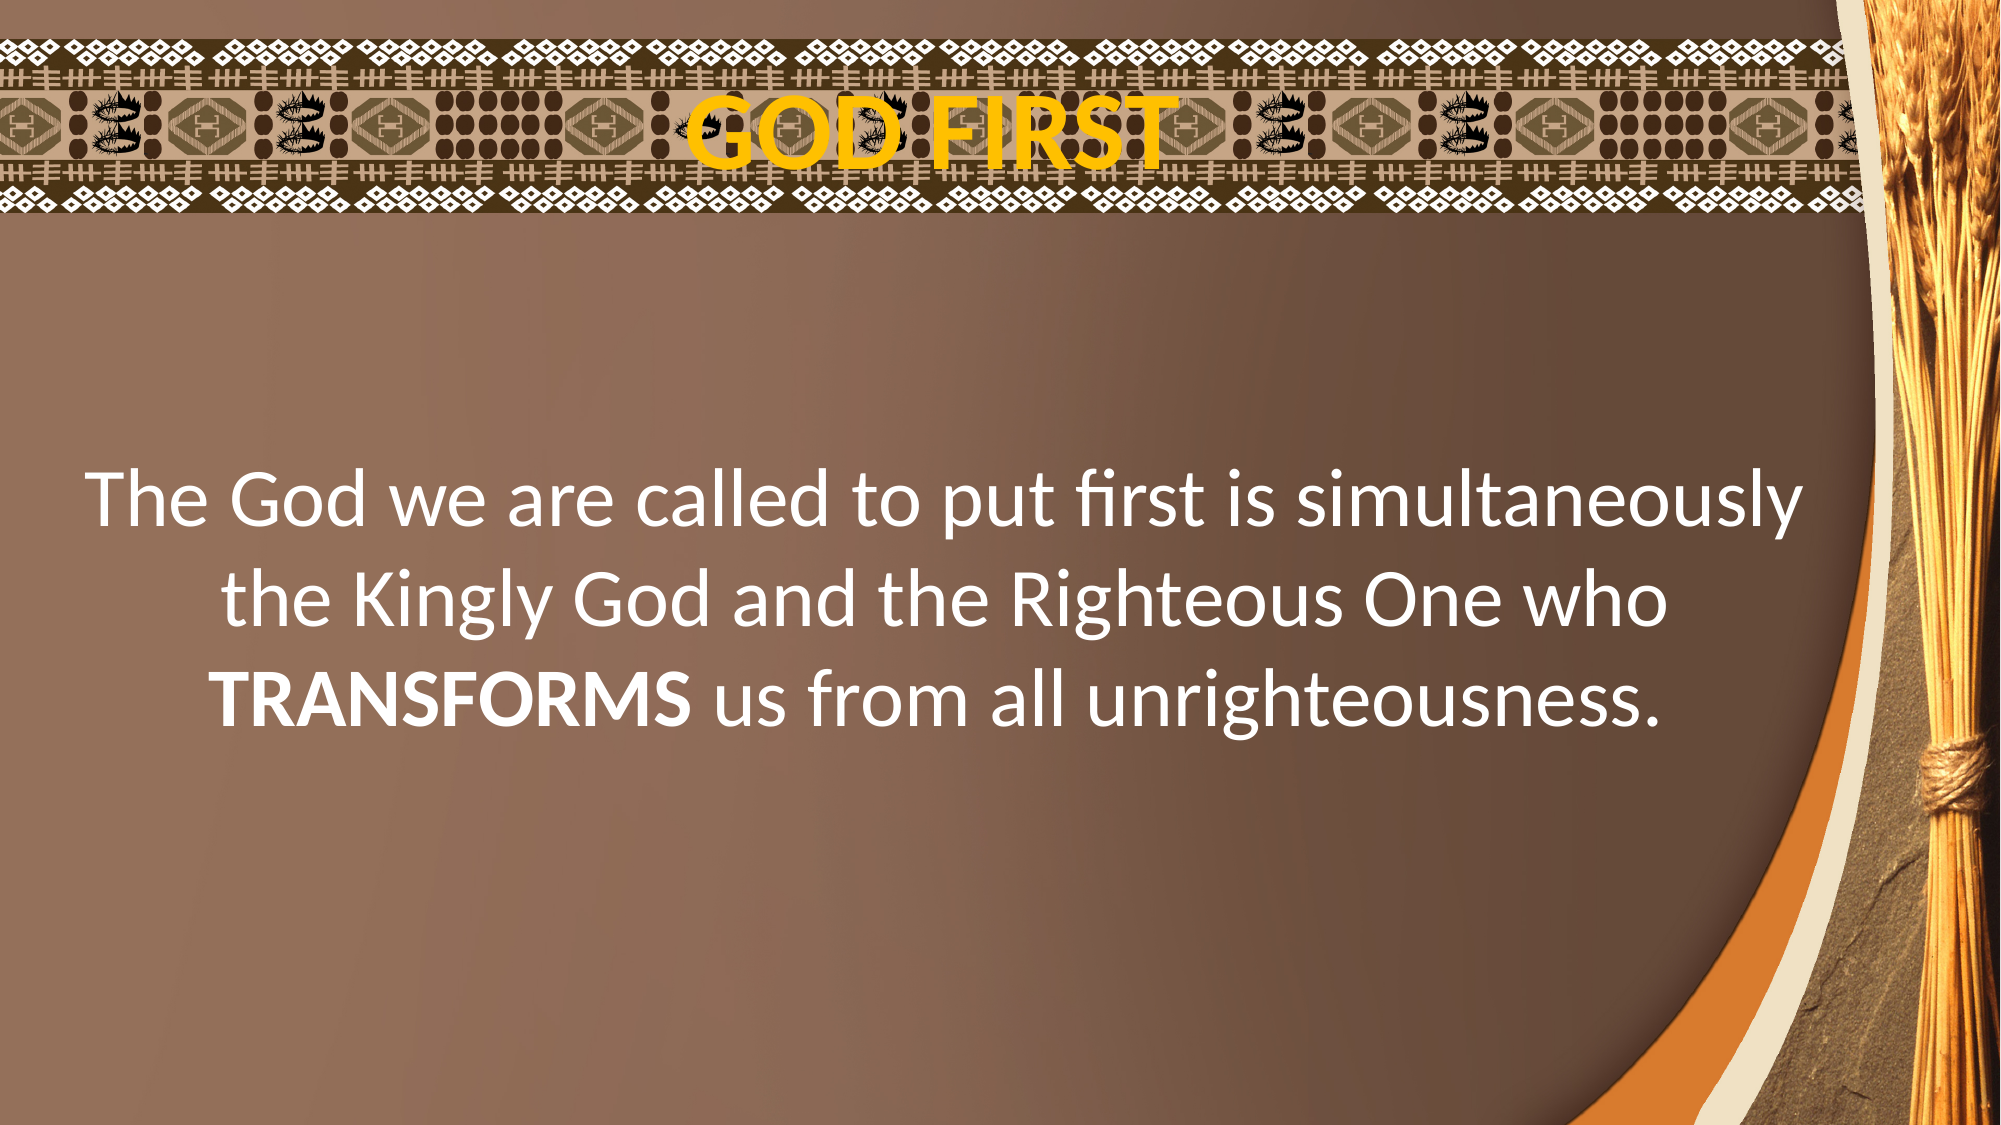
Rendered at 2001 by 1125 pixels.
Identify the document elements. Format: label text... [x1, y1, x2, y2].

text_box The God we are called to put first is simultaneously the Kingly God and the Righteous One who TRANSFORMS us from all unrighteousness. [69, 435, 1822, 750]
text_box GOD FIRST [7, 49, 1883, 200]
picture [0, 0, 2001, 1125]
